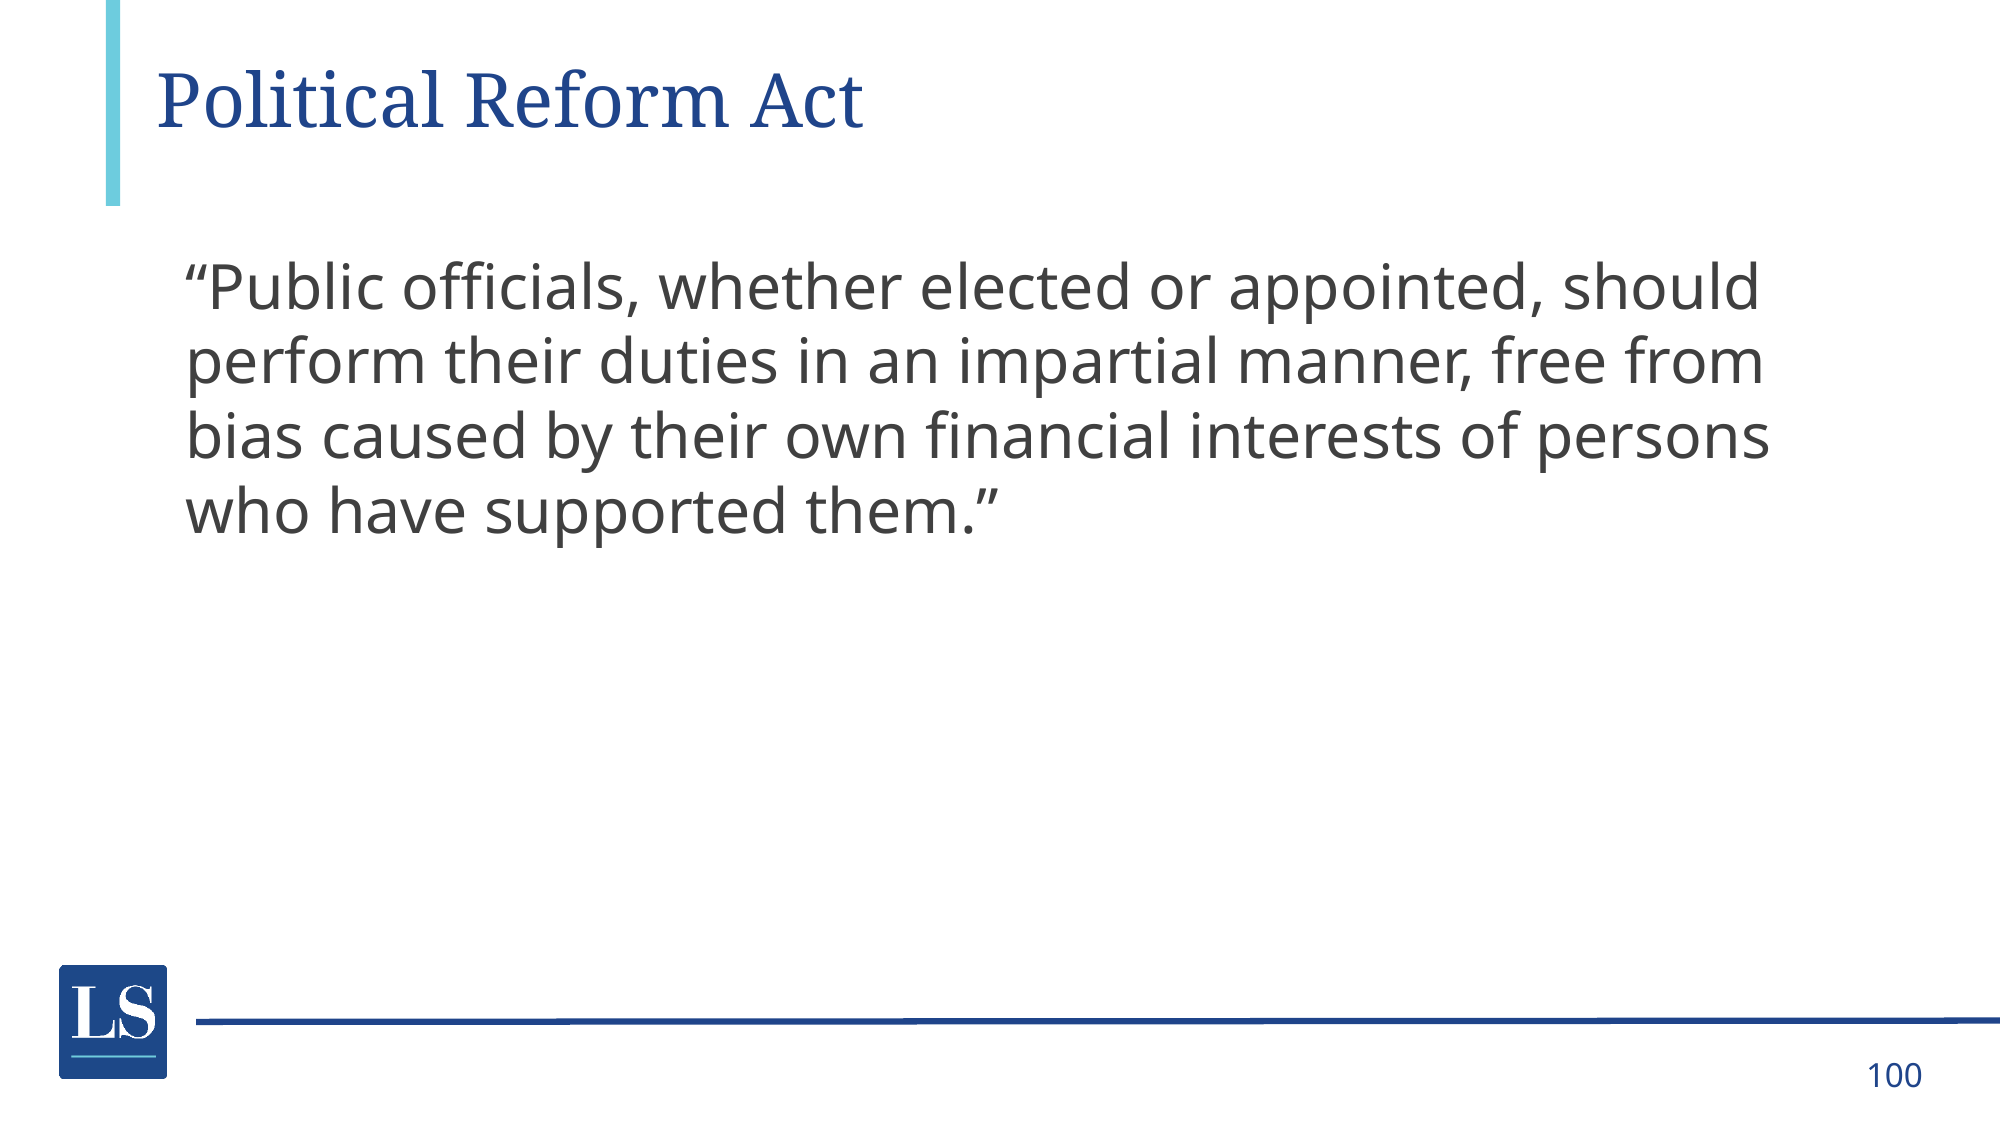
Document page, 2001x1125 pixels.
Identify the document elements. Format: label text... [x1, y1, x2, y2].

list “Public officials, whether elected or appointed, should perform their duties in an impartial manner, free from bias caused by their own financial interests of persons who have supported them.” [170, 239, 1826, 890]
slide_number 100 [1825, 1046, 1938, 1107]
title Political Reform Act [141, 0, 1863, 206]
picture [59, 965, 167, 1079]
